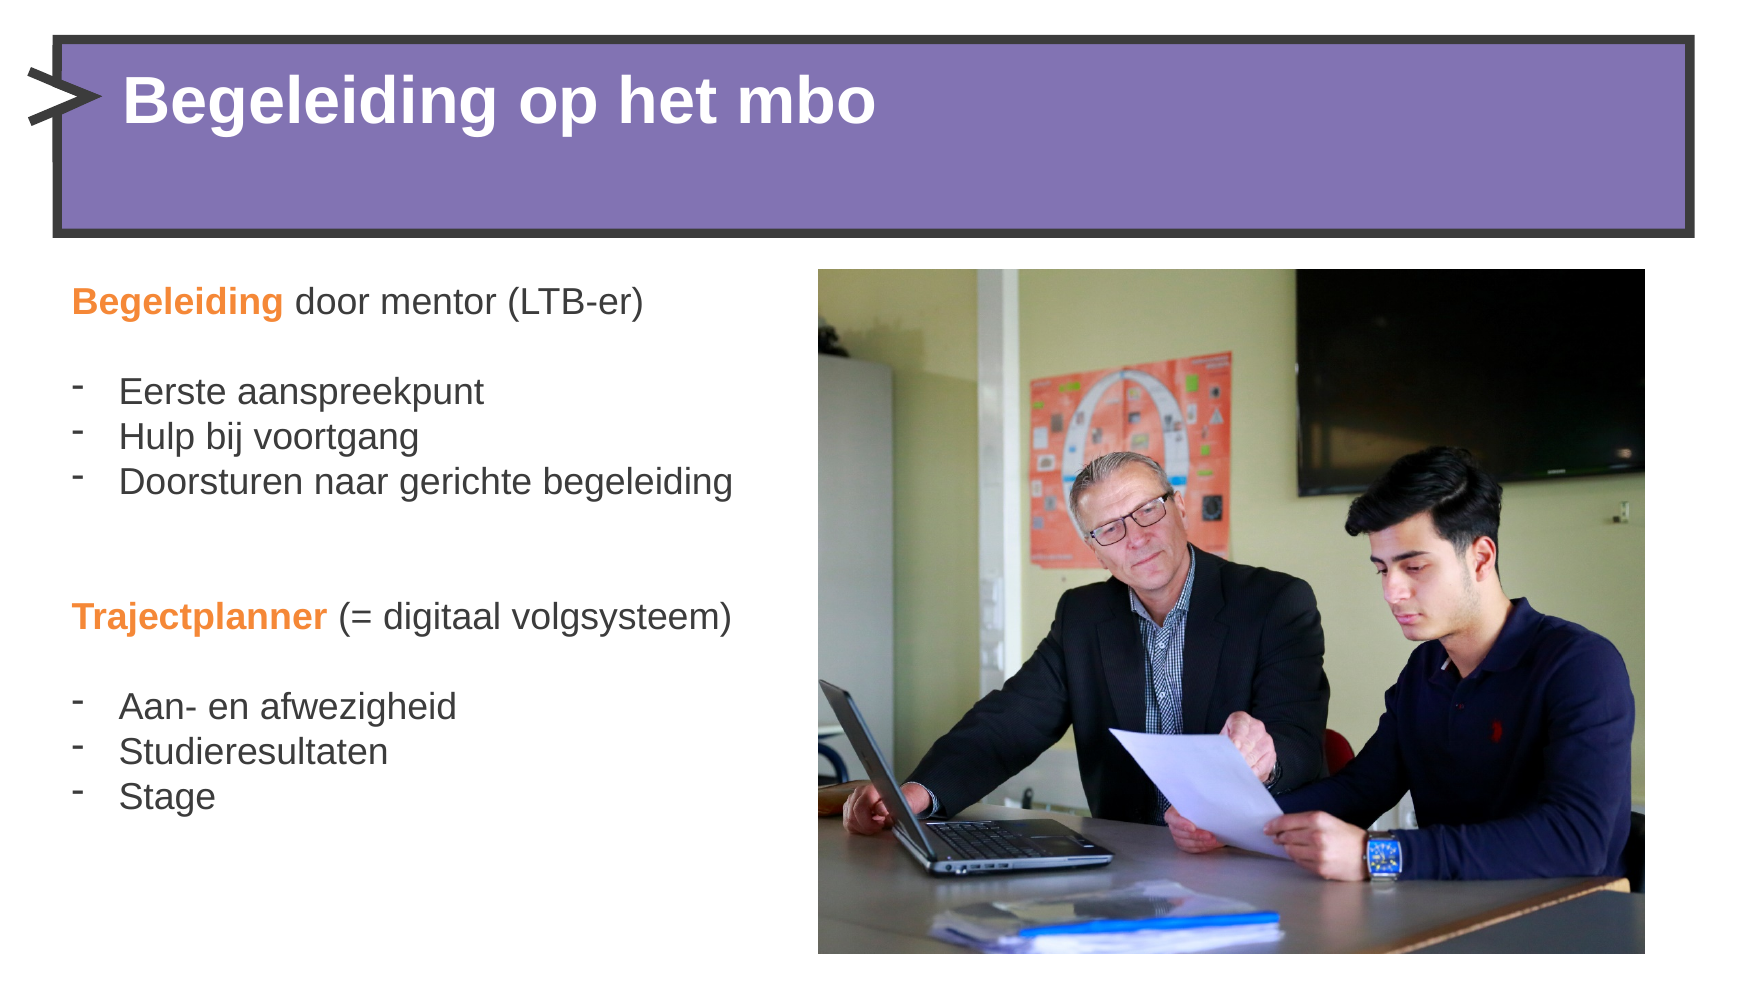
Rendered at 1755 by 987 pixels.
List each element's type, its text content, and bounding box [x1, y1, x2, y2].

text_box [54, 37, 1692, 236]
text_box Begeleiding op het mbo [57, 39, 1690, 234]
text_box [30, 70, 96, 123]
text_box Begeleiding door mentor (LTB-er) Eerste aanspreekpunt Hulp bij voortgang Doorsturen naar gerichte begeleiding Trajectplanner (= digitaal volgsysteem) Aan- en afwezigheid Studieresultaten Stage [56, 269, 807, 870]
picture [817, 269, 1646, 955]
